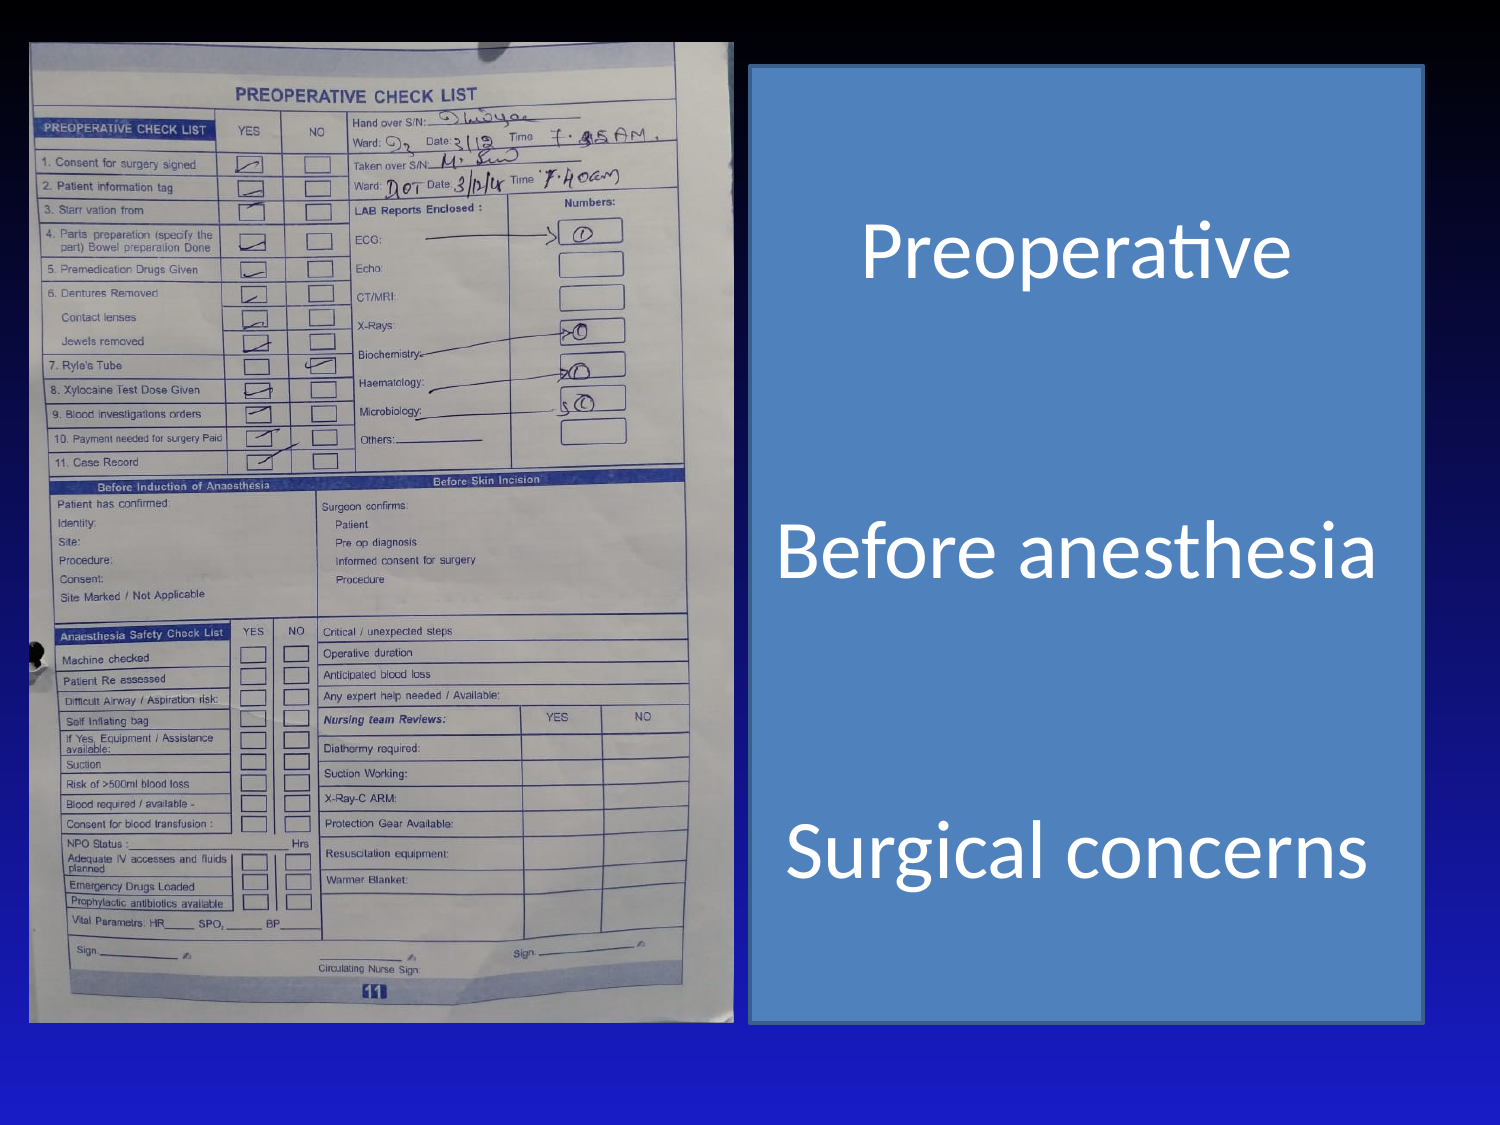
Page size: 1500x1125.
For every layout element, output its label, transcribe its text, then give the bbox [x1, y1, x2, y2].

text_box Preoperative Before anesthesia Surgical concerns [748, 64, 1425, 1025]
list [29, 42, 734, 1023]
